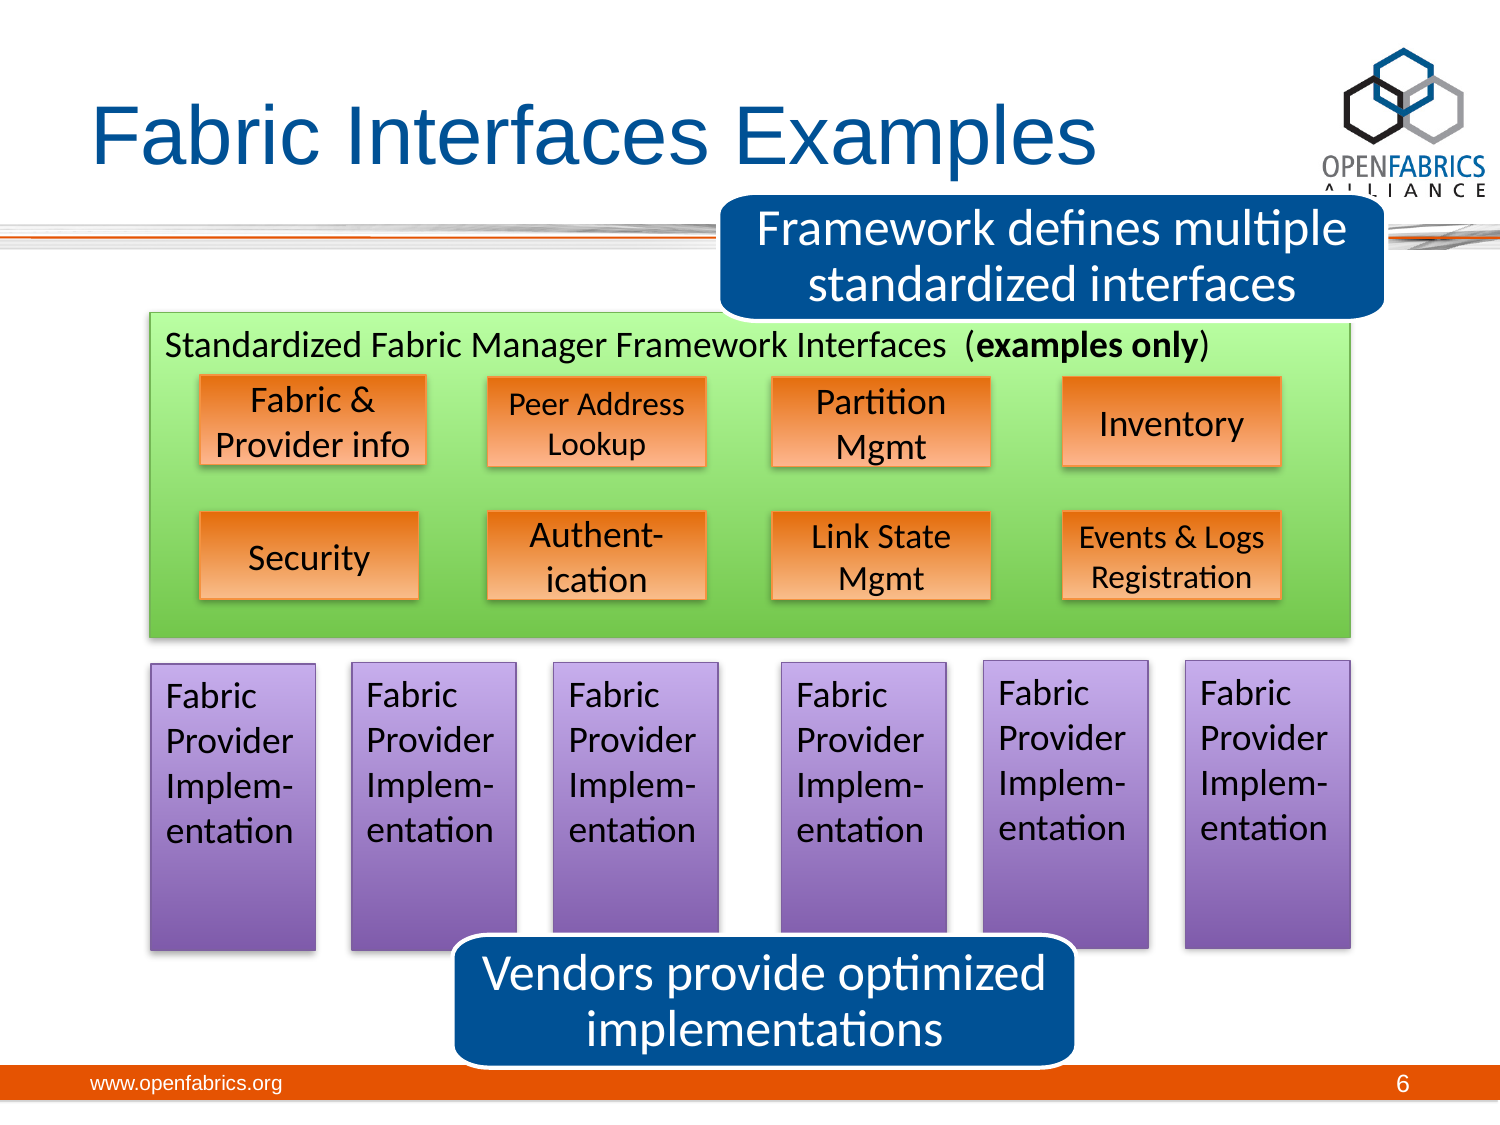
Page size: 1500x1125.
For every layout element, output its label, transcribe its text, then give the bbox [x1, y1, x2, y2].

text_box Fabric & Provider info [199, 374, 427, 465]
text_box Fabric Provider Implem-entation [781, 662, 947, 932]
picture [0, 224, 716, 236]
text_box Security [199, 511, 419, 600]
slide_number 6 [1074, 1052, 1425, 1113]
text_box Partition Mgmt [771, 376, 991, 467]
footer www.openfabrics.org [75, 1052, 550, 1113]
text_box Vendors provide optimized implementations [450, 932, 1079, 1070]
picture [1312, 37, 1494, 219]
picture [0, 239, 716, 250]
text_box Peer Address Lookup [487, 376, 707, 467]
picture [1389, 224, 1500, 236]
text_box Fabric Provider Implem-entation [351, 662, 517, 951]
text_box Events & Logs Registration [1062, 510, 1282, 600]
text_box Authent-ication [487, 510, 707, 600]
text_box Inventory [1062, 376, 1282, 467]
text_box Link State Mgmt [771, 511, 991, 600]
text_box Fabric Provider Implem-entation [1185, 660, 1351, 949]
text_box Standardized Fabric Manager Framework Interfaces (examples only) [149, 312, 1351, 638]
picture [1389, 239, 1500, 250]
text_box Fabric Provider Implem-entation [150, 663, 316, 951]
text_box Fabric Provider Implem-entation [983, 660, 1149, 949]
text_box Framework defines multiple standardized interfaces [716, 190, 1389, 324]
text_box Fabric Provider Implem-entation [553, 662, 719, 932]
title Fabric Interfaces Examples [75, 37, 1300, 225]
